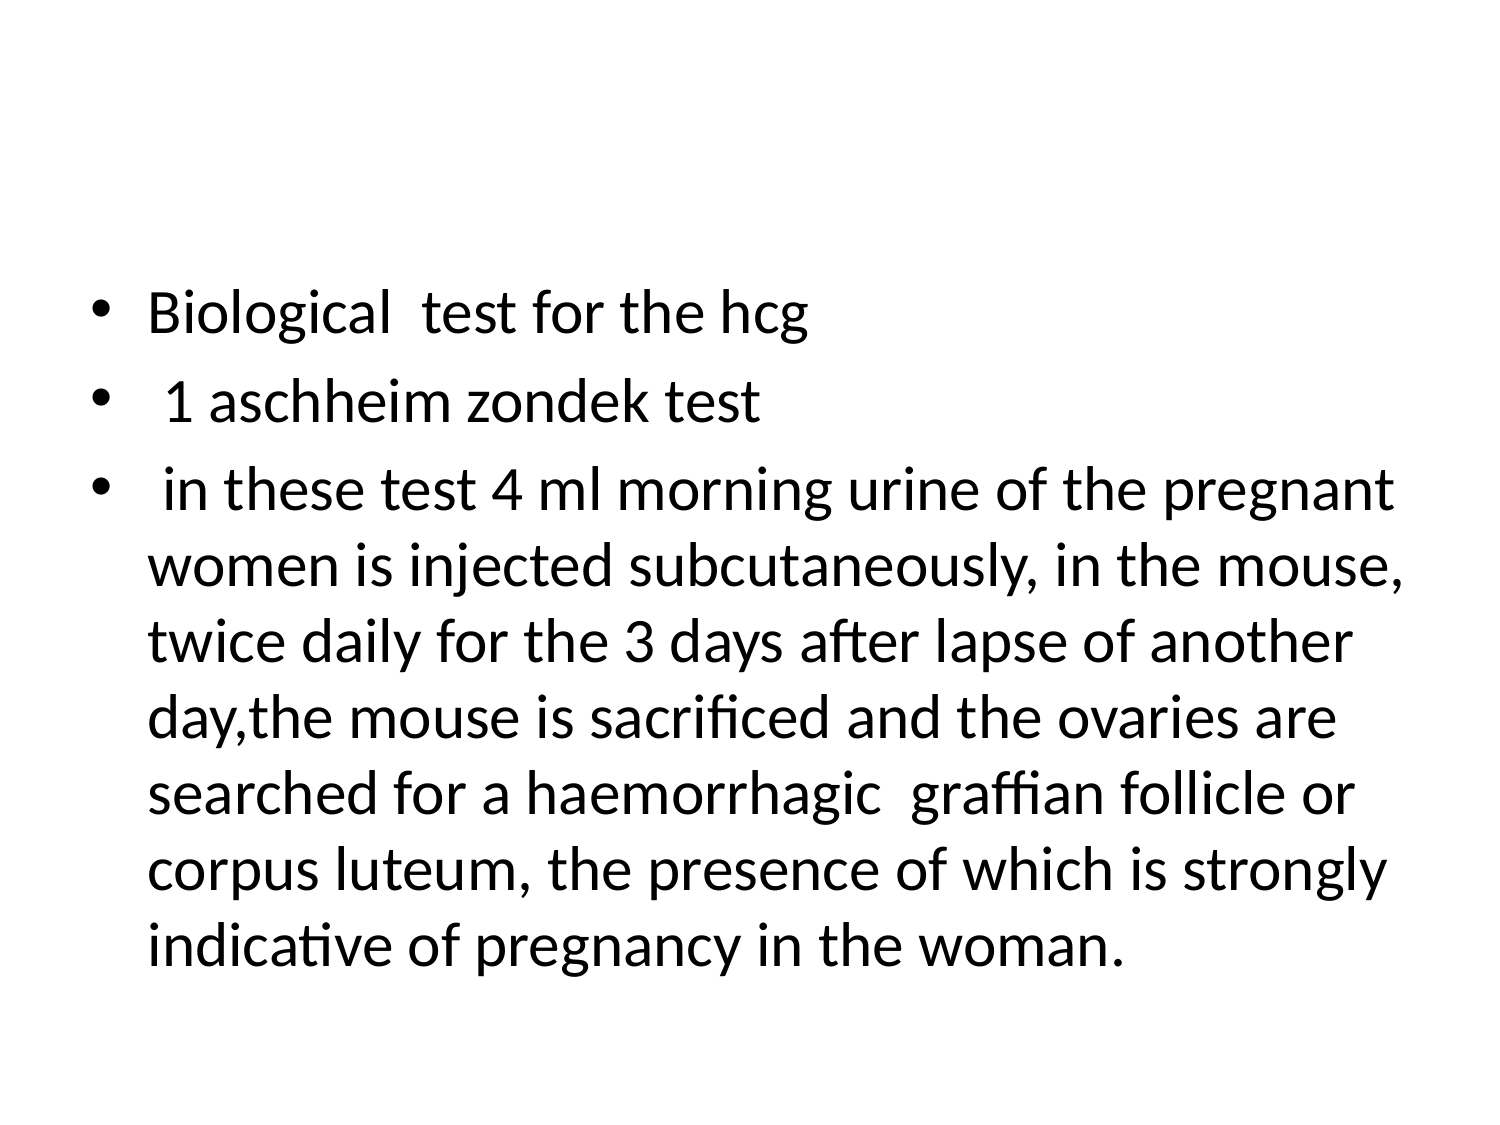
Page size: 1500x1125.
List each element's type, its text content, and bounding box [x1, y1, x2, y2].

list Biological test for the hcg 1 aschheim zondek test in these test 4 ml morning urine of the pregnant women is injected subcutaneously, in the mouse, twice daily for the 3 days after lapse of another day,the mouse is sacrificed and the ovaries are searched for a haemorrhagic graffian follicle or corpus luteum, the presence of which is strongly indicative of pregnancy in the woman. [75, 262, 1425, 1005]
